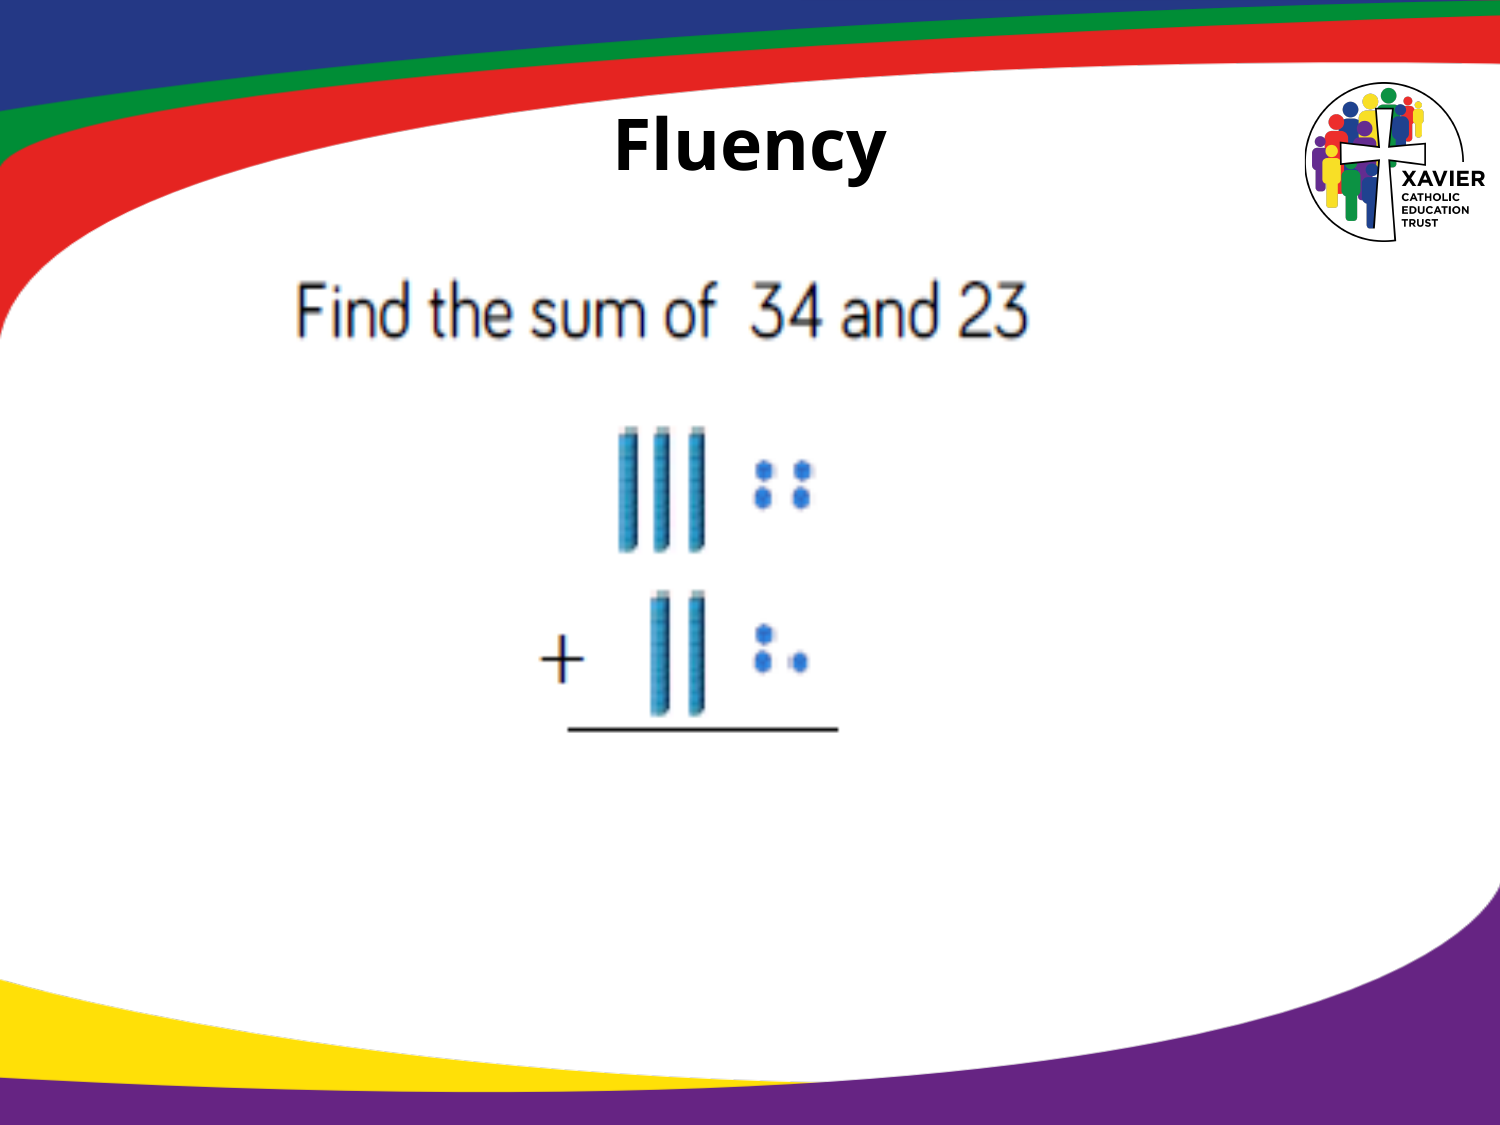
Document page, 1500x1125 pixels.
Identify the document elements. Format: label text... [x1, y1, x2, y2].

title Fluency [83, 101, 1417, 194]
picture [276, 264, 1269, 826]
